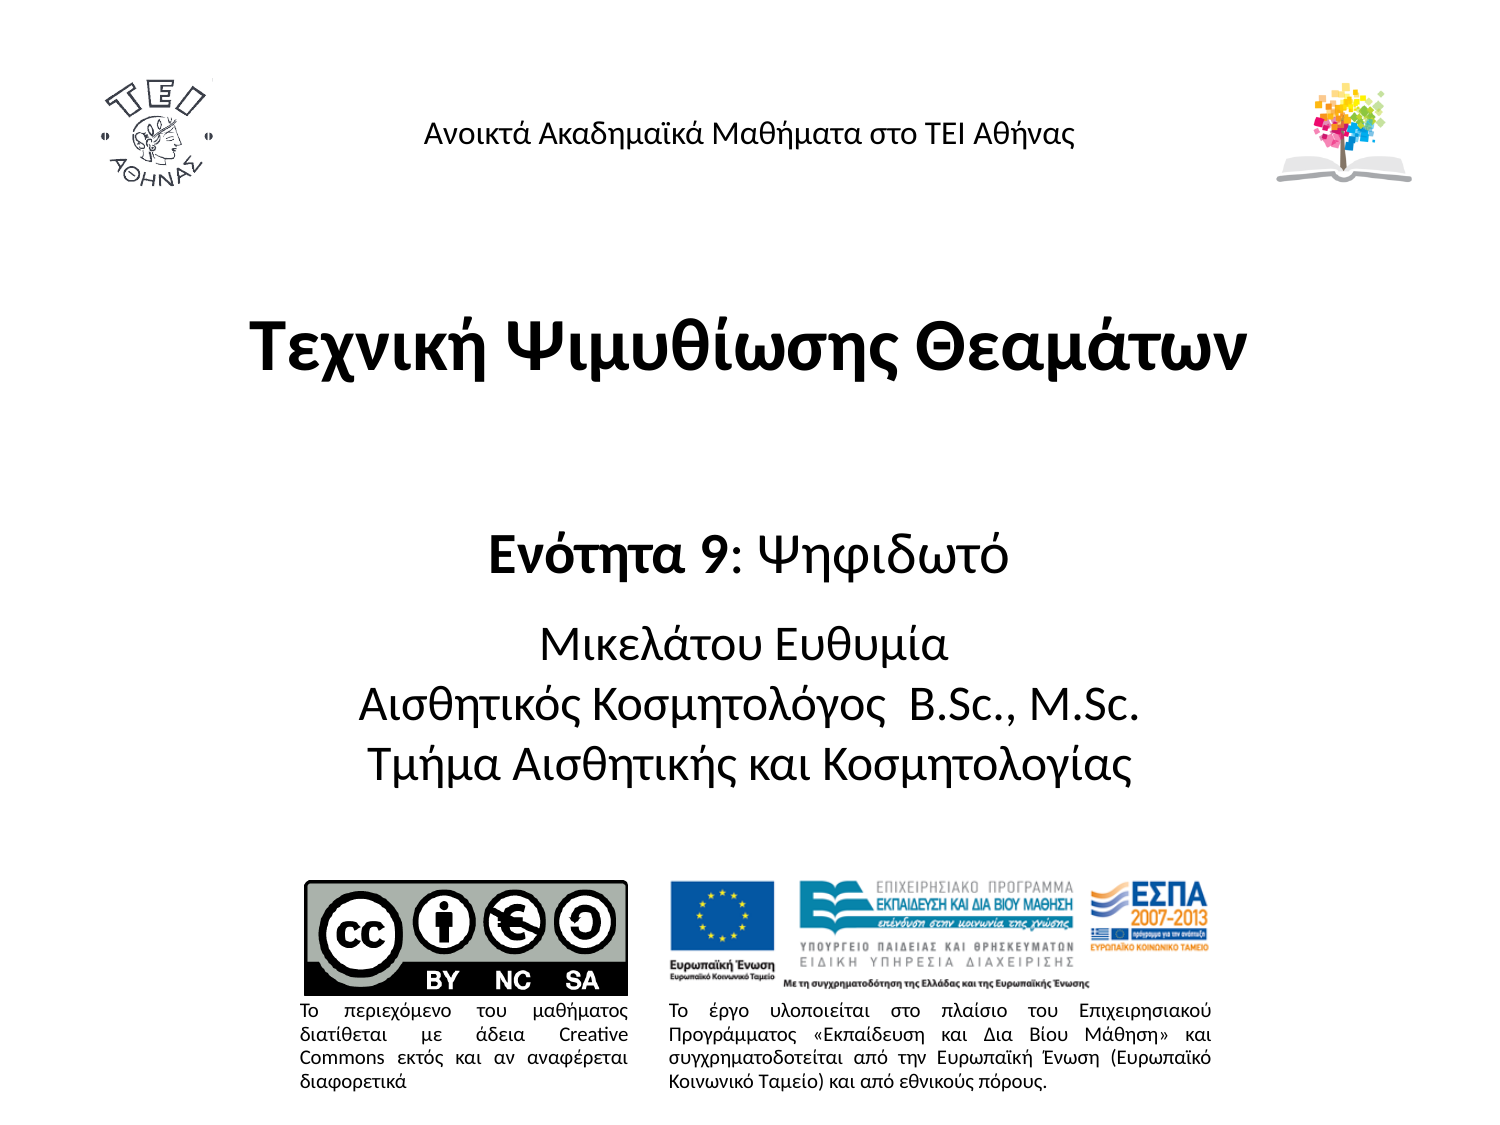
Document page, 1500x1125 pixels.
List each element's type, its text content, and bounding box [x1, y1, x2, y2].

text_box Ανοικτά Ακαδημαϊκά Μαθήματα στο ΤΕΙ Αθήνας [217, 103, 1268, 159]
title Τεχνική Ψιμυθίωσης Θεαμάτων [112, 219, 1388, 461]
picture [1273, 77, 1414, 185]
subtitle Ενότητα 9: Ψηφιδωτό Μικελάτου Ευθυμία Αισθητικός Κοσμητολόγος B.Sc., M.Sc. Τμήμα Αισθητικής και Κοσμητολογίας [224, 507, 1275, 796]
picture [303, 880, 628, 996]
table_header Το έργο υλοποιείται στο πλαίσιο του Επιχειρησιακού Προγράμματος «Εκπαίδευση και Δια Βίου Μάθηση» και συγχρηματοδοτείται από την Ευρωπαϊκή Ένωση (Ευρωπαϊκό Κοινωνικό Ταμείο) και από εθνικούς πόρους. [640, 999, 1223, 1125]
picture [663, 880, 1213, 999]
picture [100, 77, 213, 193]
table_header Το περιεχόμενο του μαθήματος διατίθεται με άδεια Creative Commons εκτός και αν αναφέρεται διαφορετικά [289, 999, 640, 1125]
